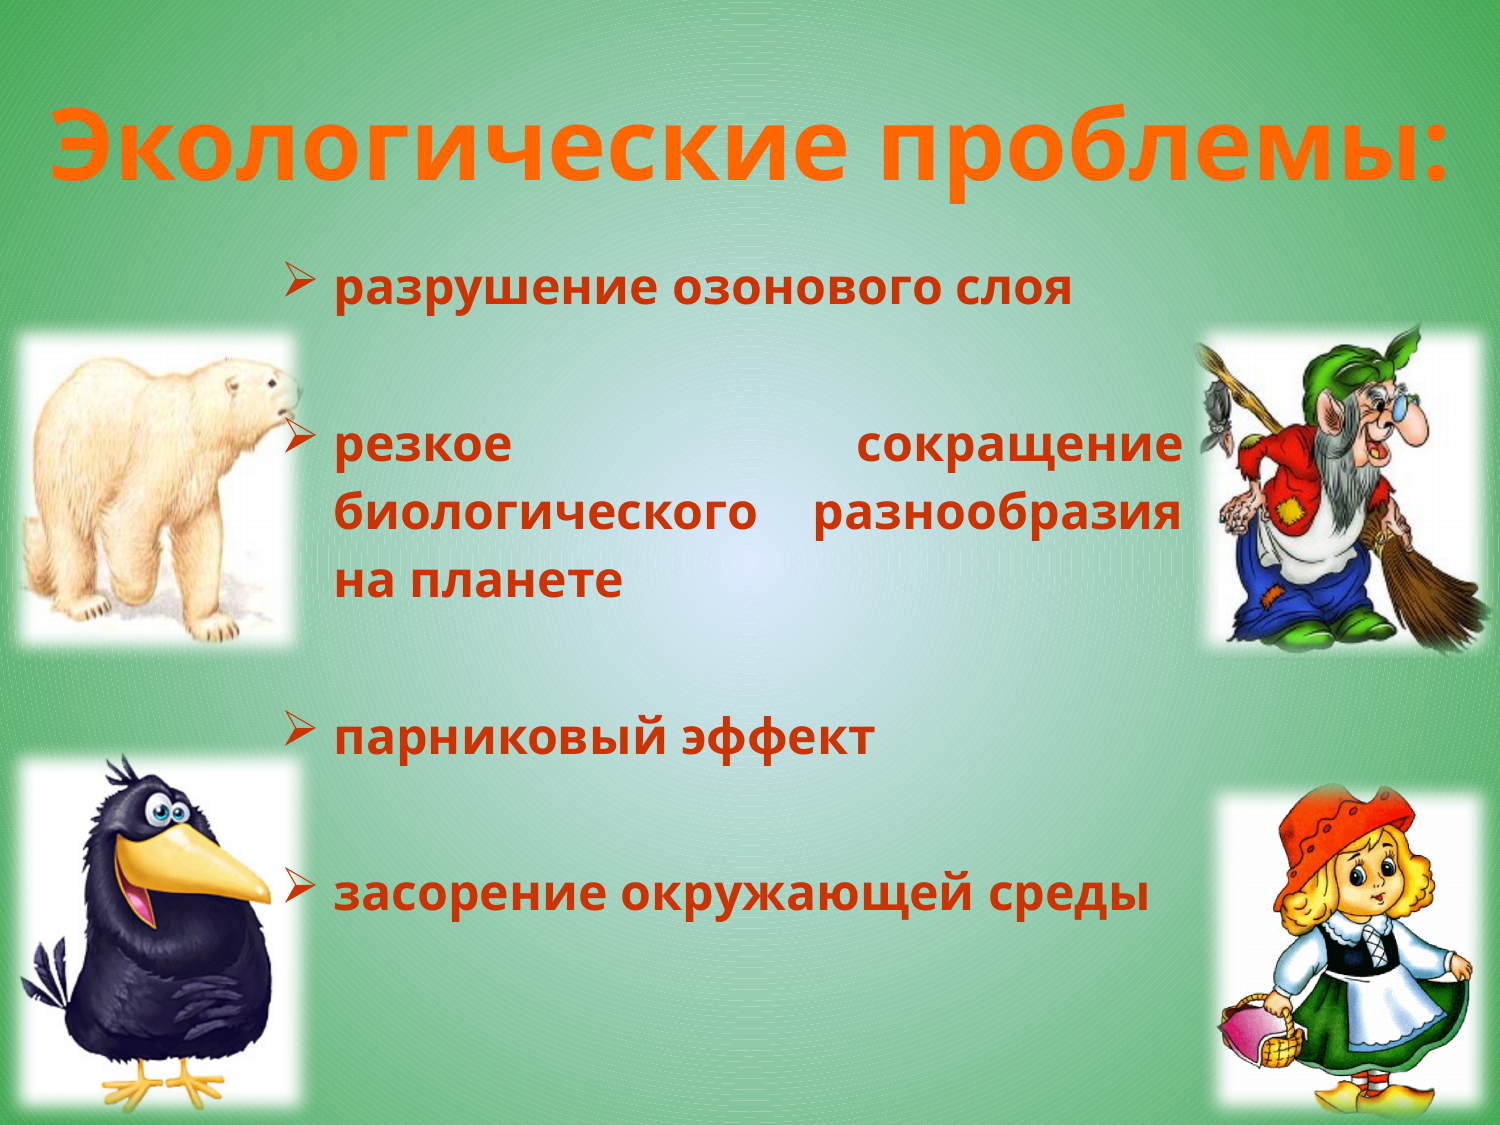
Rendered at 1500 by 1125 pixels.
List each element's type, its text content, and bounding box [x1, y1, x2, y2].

list Экологические проблемы: [0, 66, 1500, 232]
picture [0, 314, 314, 665]
picture [1186, 314, 1500, 665]
picture [0, 739, 320, 1125]
picture [1198, 774, 1500, 1125]
text_box разрушение озонового слоя резкое сокращение биологического разнообразия на планете парниковый эффект засорение окружающей среды [265, 243, 1199, 941]
